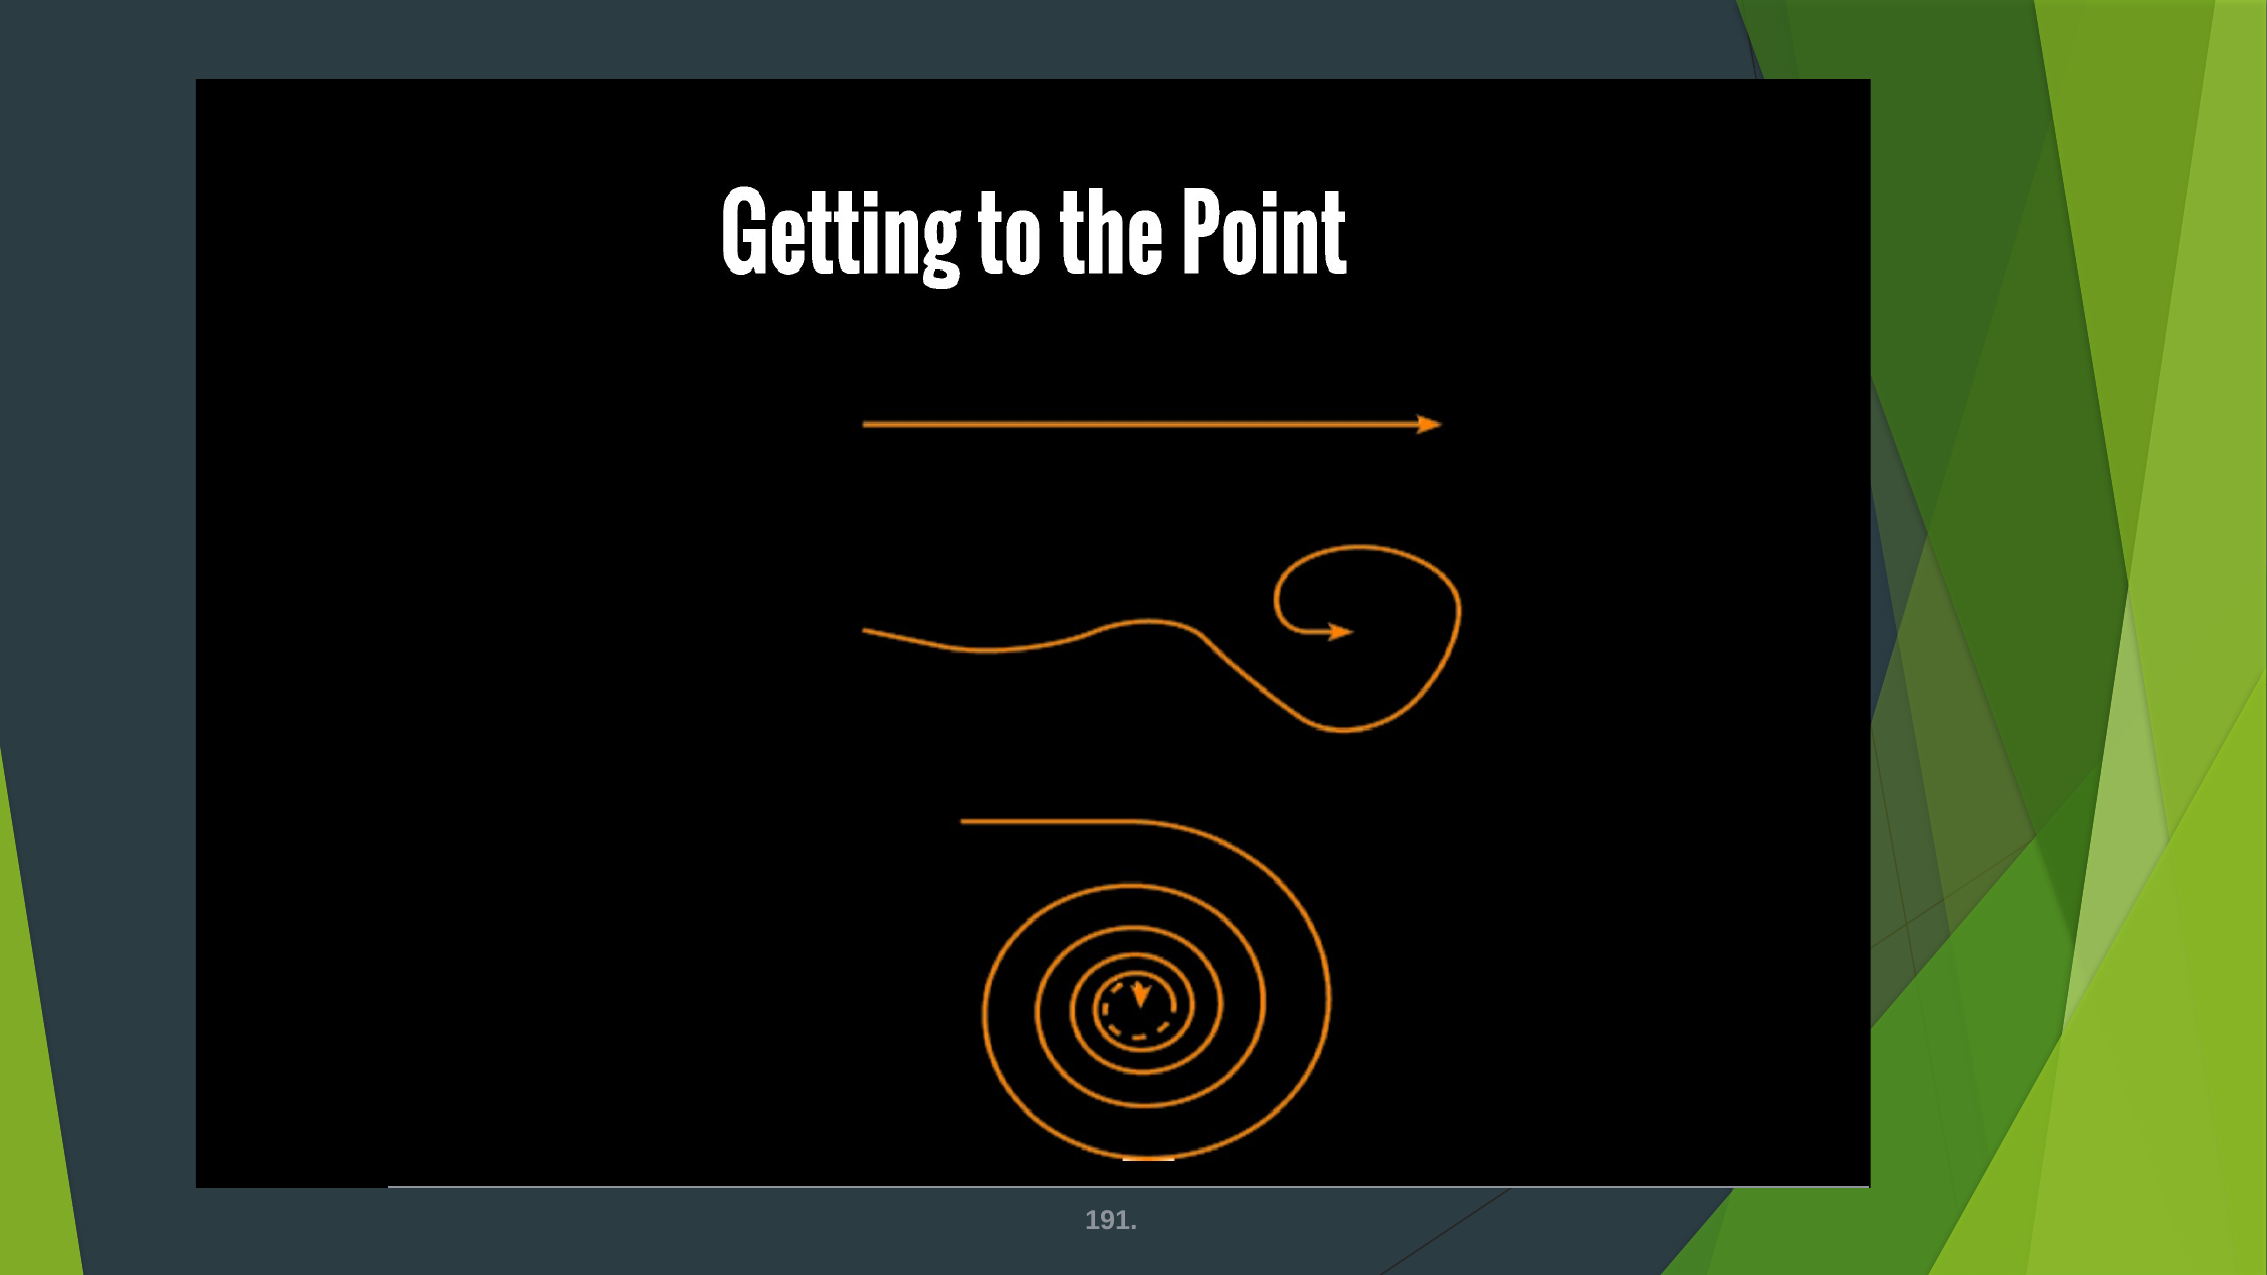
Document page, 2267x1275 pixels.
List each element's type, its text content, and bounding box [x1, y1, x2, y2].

text_box [195, 79, 1871, 1188]
text_box 191. [1082, 1203, 1144, 1235]
